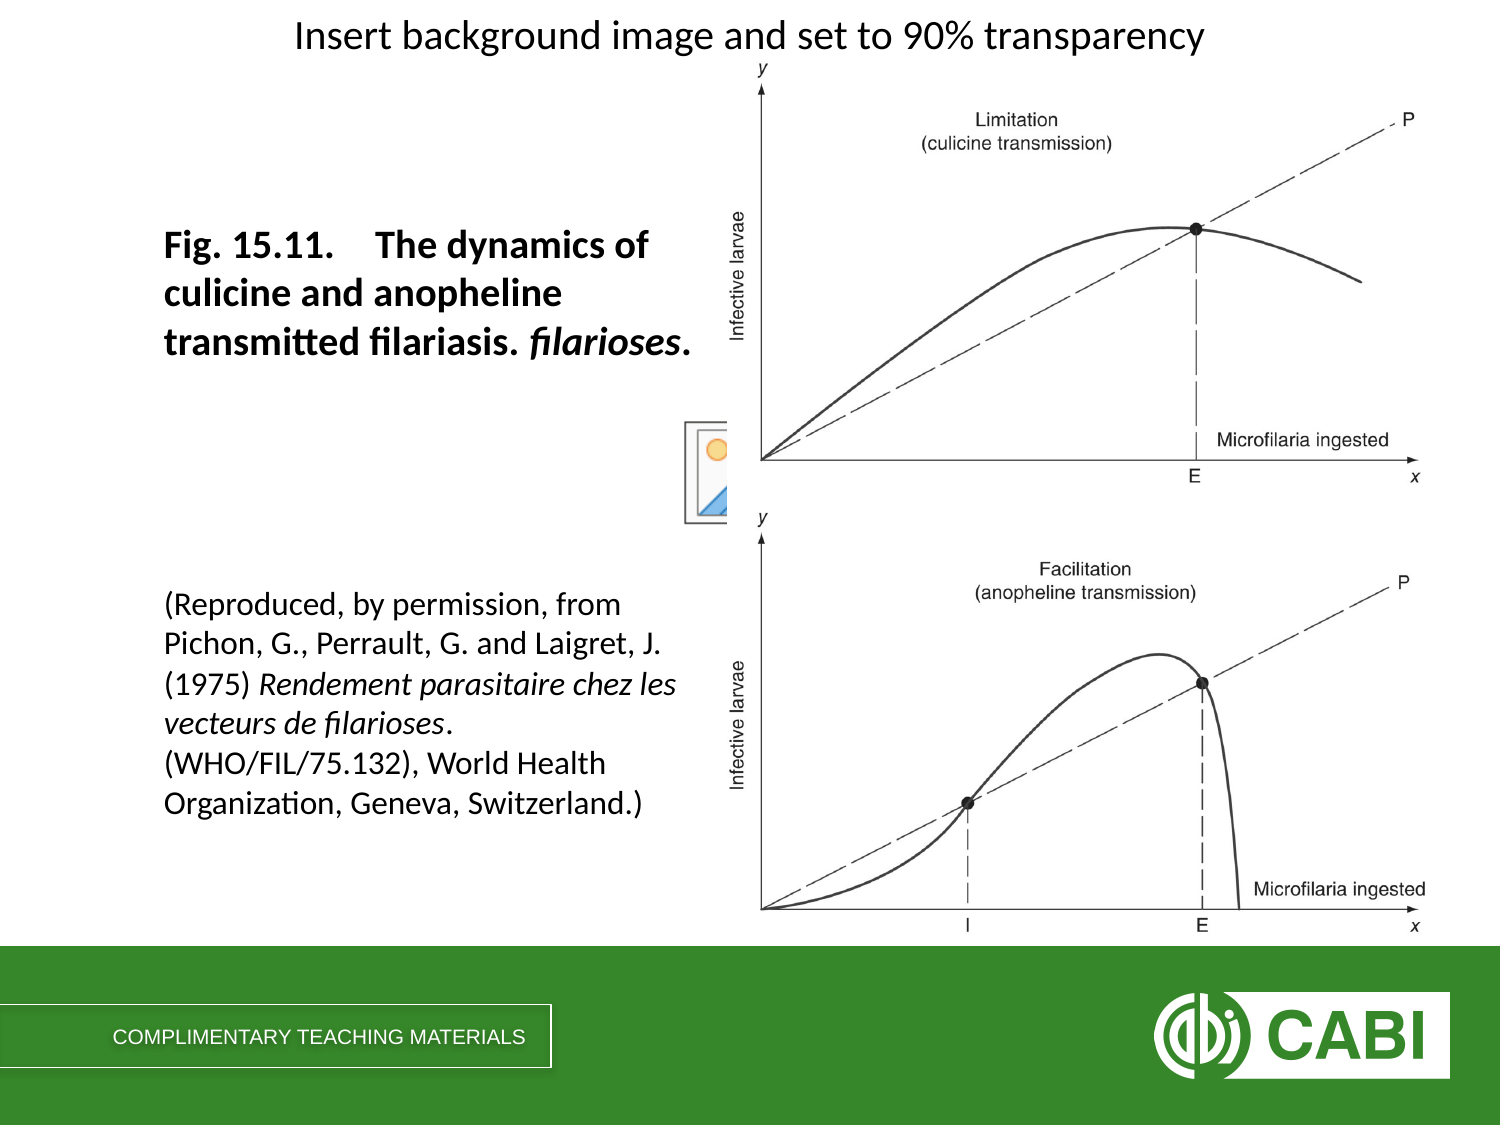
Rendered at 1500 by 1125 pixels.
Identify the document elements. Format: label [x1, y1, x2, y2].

picture [1154, 992, 1450, 1079]
picture [0, 0, 1500, 947]
list [727, 56, 1428, 936]
